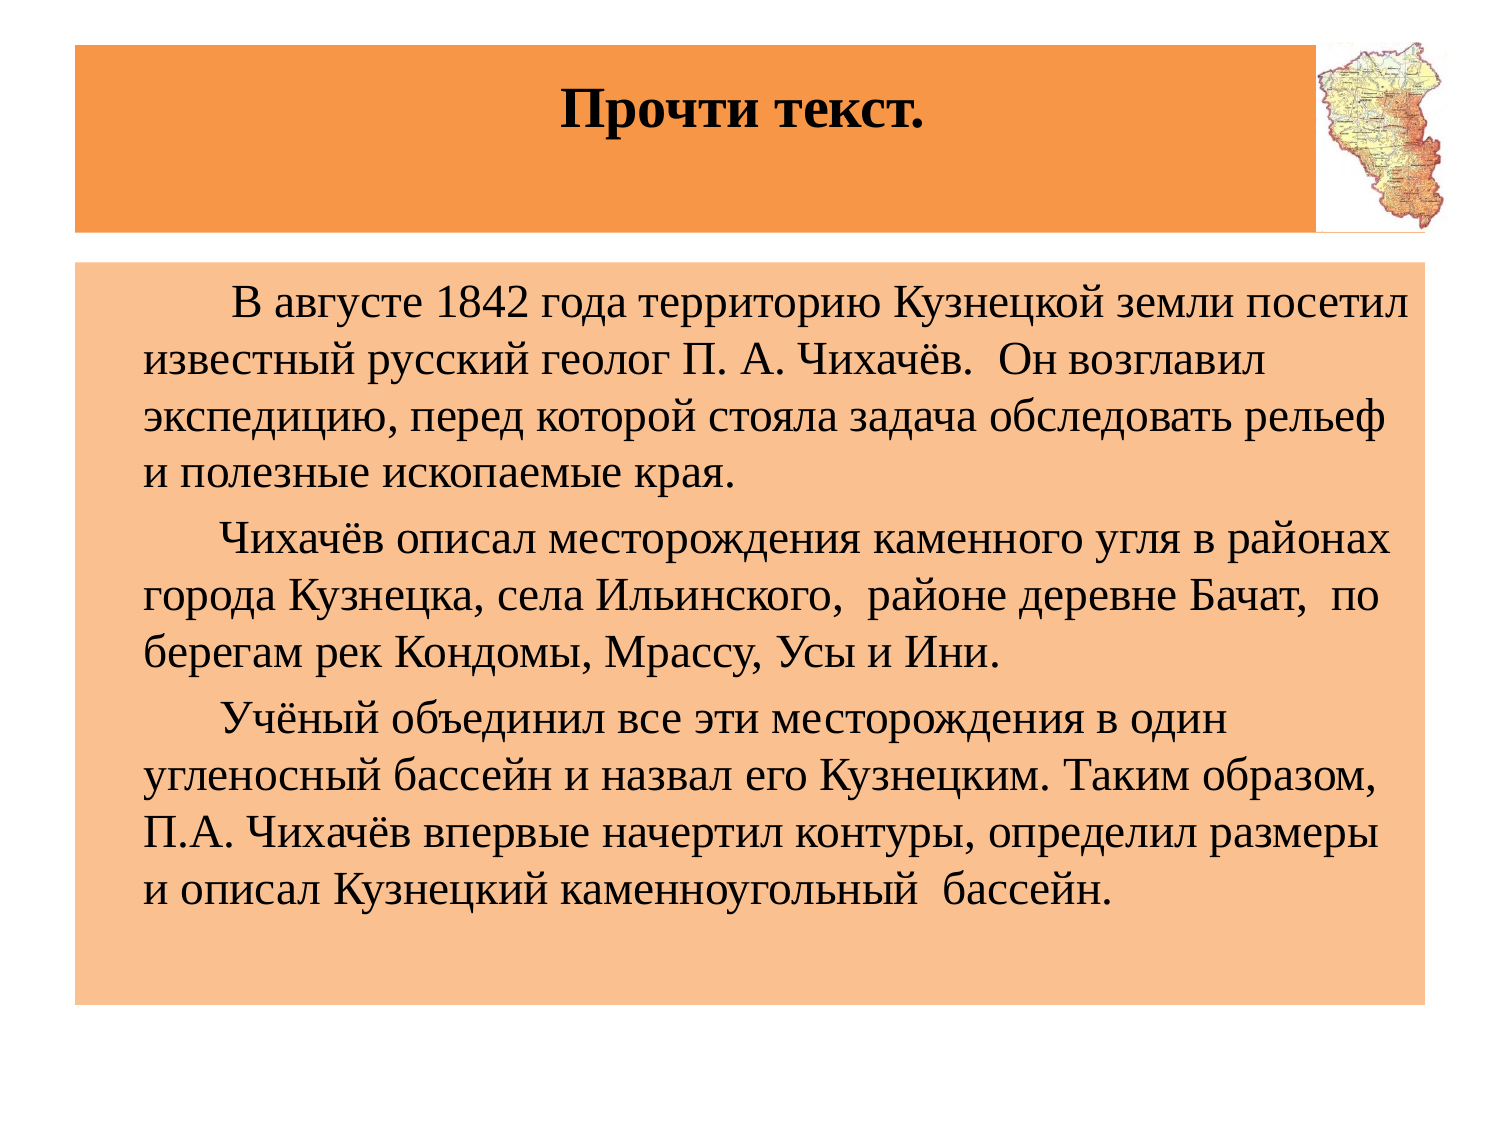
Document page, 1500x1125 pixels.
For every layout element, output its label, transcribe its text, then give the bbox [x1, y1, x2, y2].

picture [1316, 42, 1448, 232]
title Прочти текст. [75, 45, 1312, 233]
list В августе 1842 года территорию Кузнецкой земли посетил известный русский геолог П. А. Чихачёв. Он возглавил экспедицию, перед которой стояла задача обследовать рельеф и полезные ископаемые края. Чихачёв описал месторождения каменного угля в районах города Кузнецка, села Ильинского, районе деревне Бачат, по берегам рек Кондомы, Мрассу, Усы и Ини. Учёный объединил все эти месторождения в один угленосный бассейн и назвал его Кузнецким. Таким образом, П.А. Чихачёв впервые начертил контуры, определил размеры и описал Кузнецкий каменноугольный бассейн. [75, 262, 1425, 1005]
